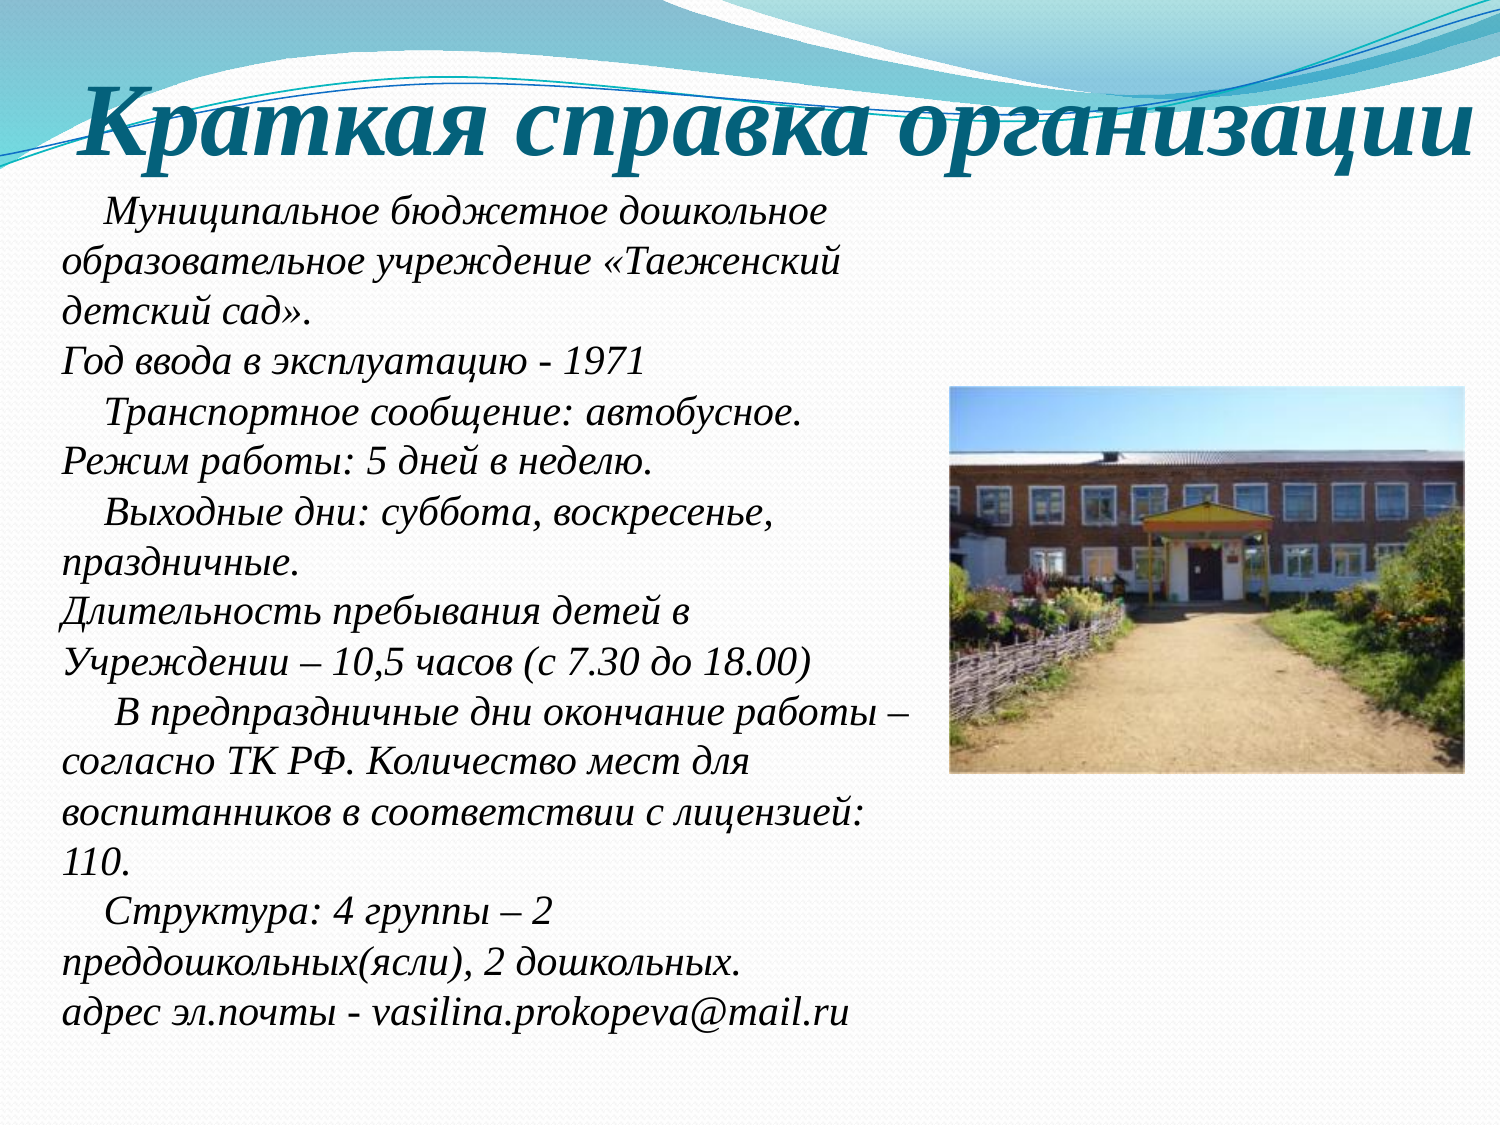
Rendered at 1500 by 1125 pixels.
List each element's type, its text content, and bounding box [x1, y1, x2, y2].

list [948, 386, 1466, 774]
title Краткая справка организации [0, 42, 1500, 176]
text_box Муниципальное бюджетное дошкольное образовательное учреждение «Таеженский детский сад». Год ввода в эксплуатацию - 1971 Транспортное сообщение: автобусное. Режим работы: 5 дней в неделю. Выходные дни: суббота, воскресенье, праздничные. Длительность пребывания детей в Учреждении – 10,5 часов (с 7.30 до 18.00) В предпраздничные дни окончание работы – согласно ТК РФ. Количество мест для воспитанников в соответствии с лицензией: 110. Структура: 4 группы – 2 преддошкольных(ясли), 2 дошкольных. адрес эл.почты - vasilina.prokopeva@mail.ru [46, 175, 926, 1091]
